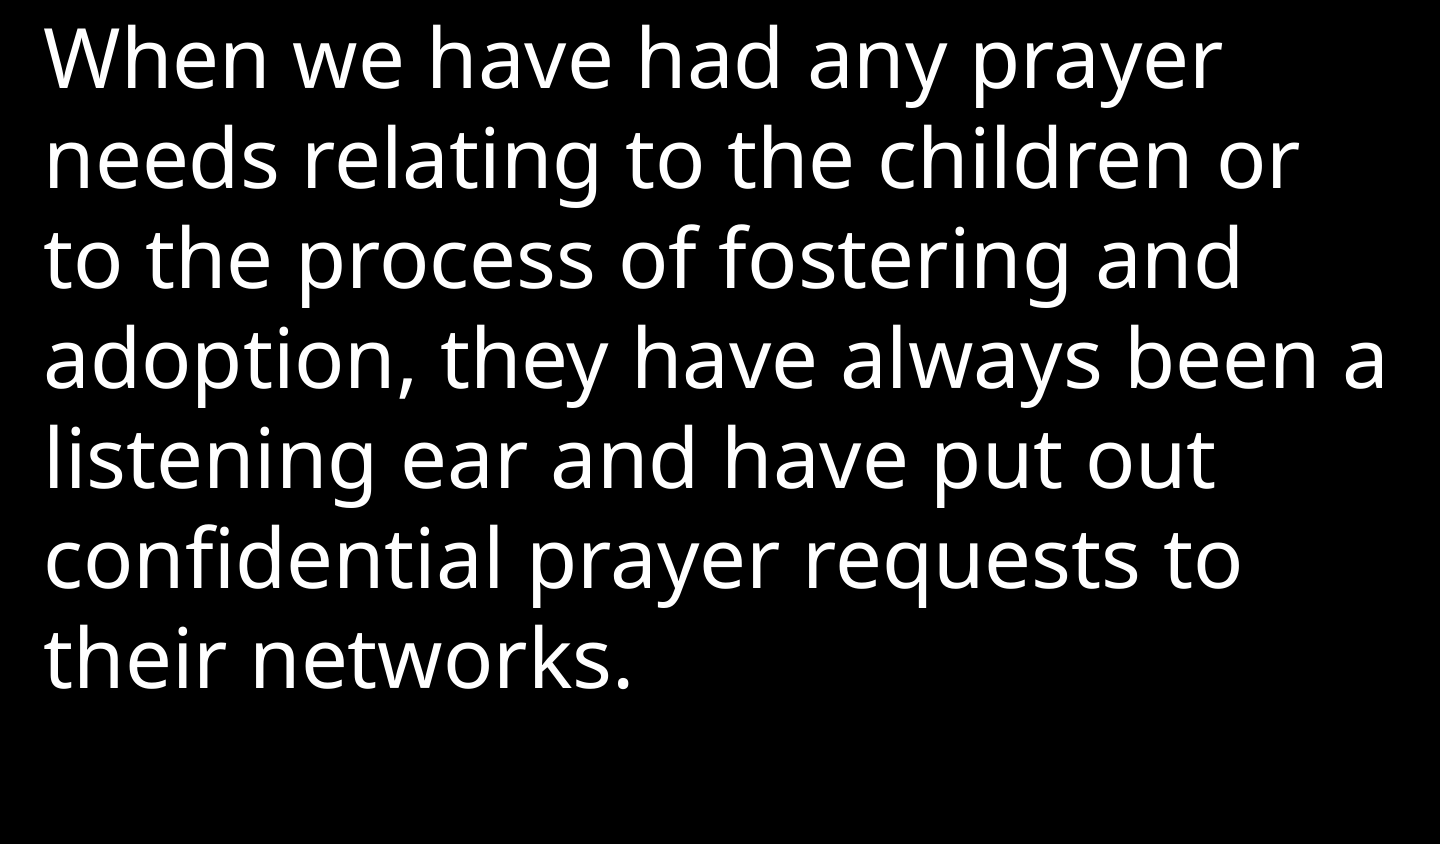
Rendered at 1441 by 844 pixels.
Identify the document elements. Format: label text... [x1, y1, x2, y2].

subtitle When we have had any prayer needs relating to the children or to the process of fostering and adoption, they have always been a listening ear and have put out confidential prayer requests to their networks. [32, 0, 1408, 844]
